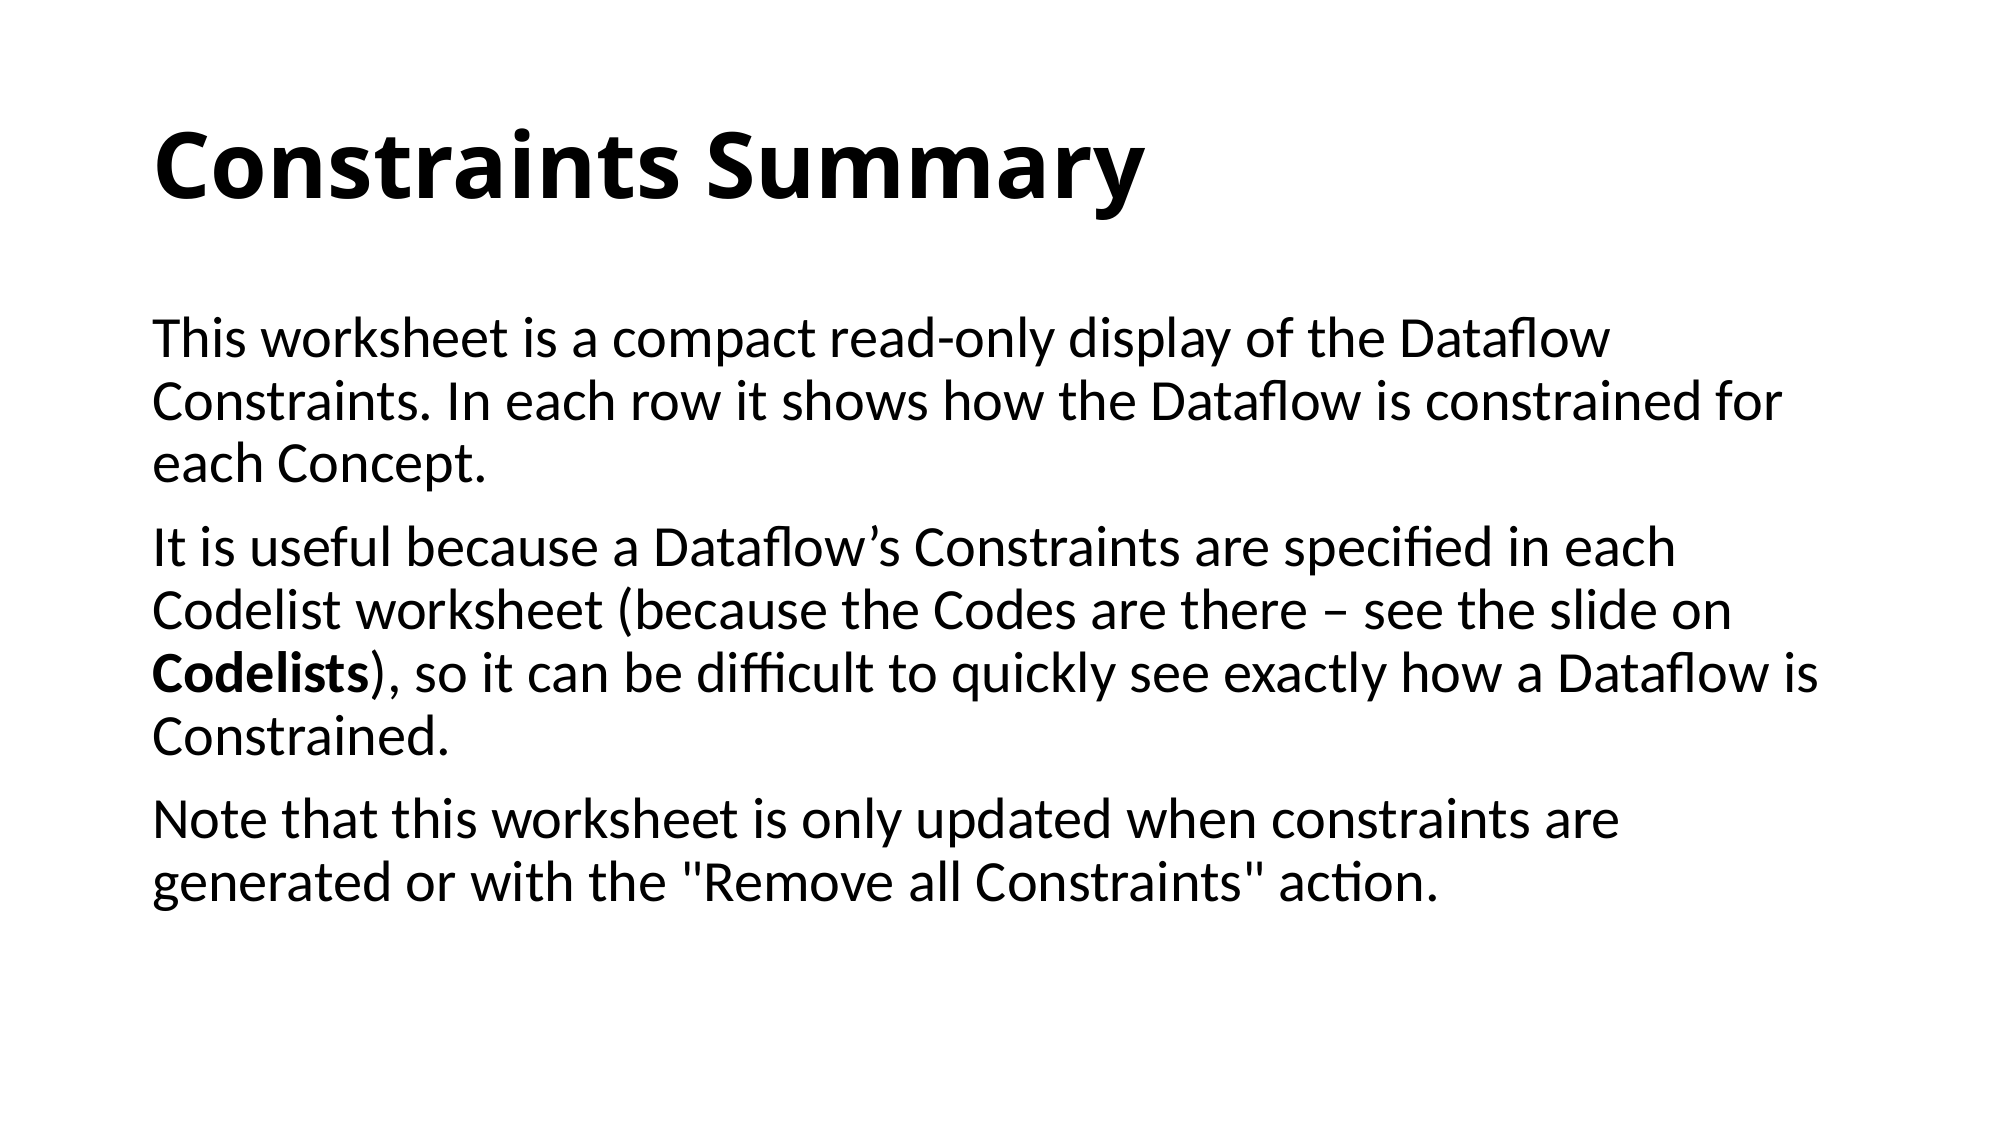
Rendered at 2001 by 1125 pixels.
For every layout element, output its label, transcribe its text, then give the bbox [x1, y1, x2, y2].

title Constraints Summary [137, 59, 1863, 278]
list This worksheet is a compact read-only display of the Dataflow Constraints. In each row it shows how the Dataflow is constrained for each Concept. It is useful because a Dataflow’s Constraints are specified in each Codelist worksheet (because the Codes are there – see the slide on Codelists), so it can be difficult to quickly see exactly how a Dataflow is Constrained. Note that this worksheet is only updated when constraints are generated or with the "Remove all Constraints" action. [137, 299, 1863, 1014]
